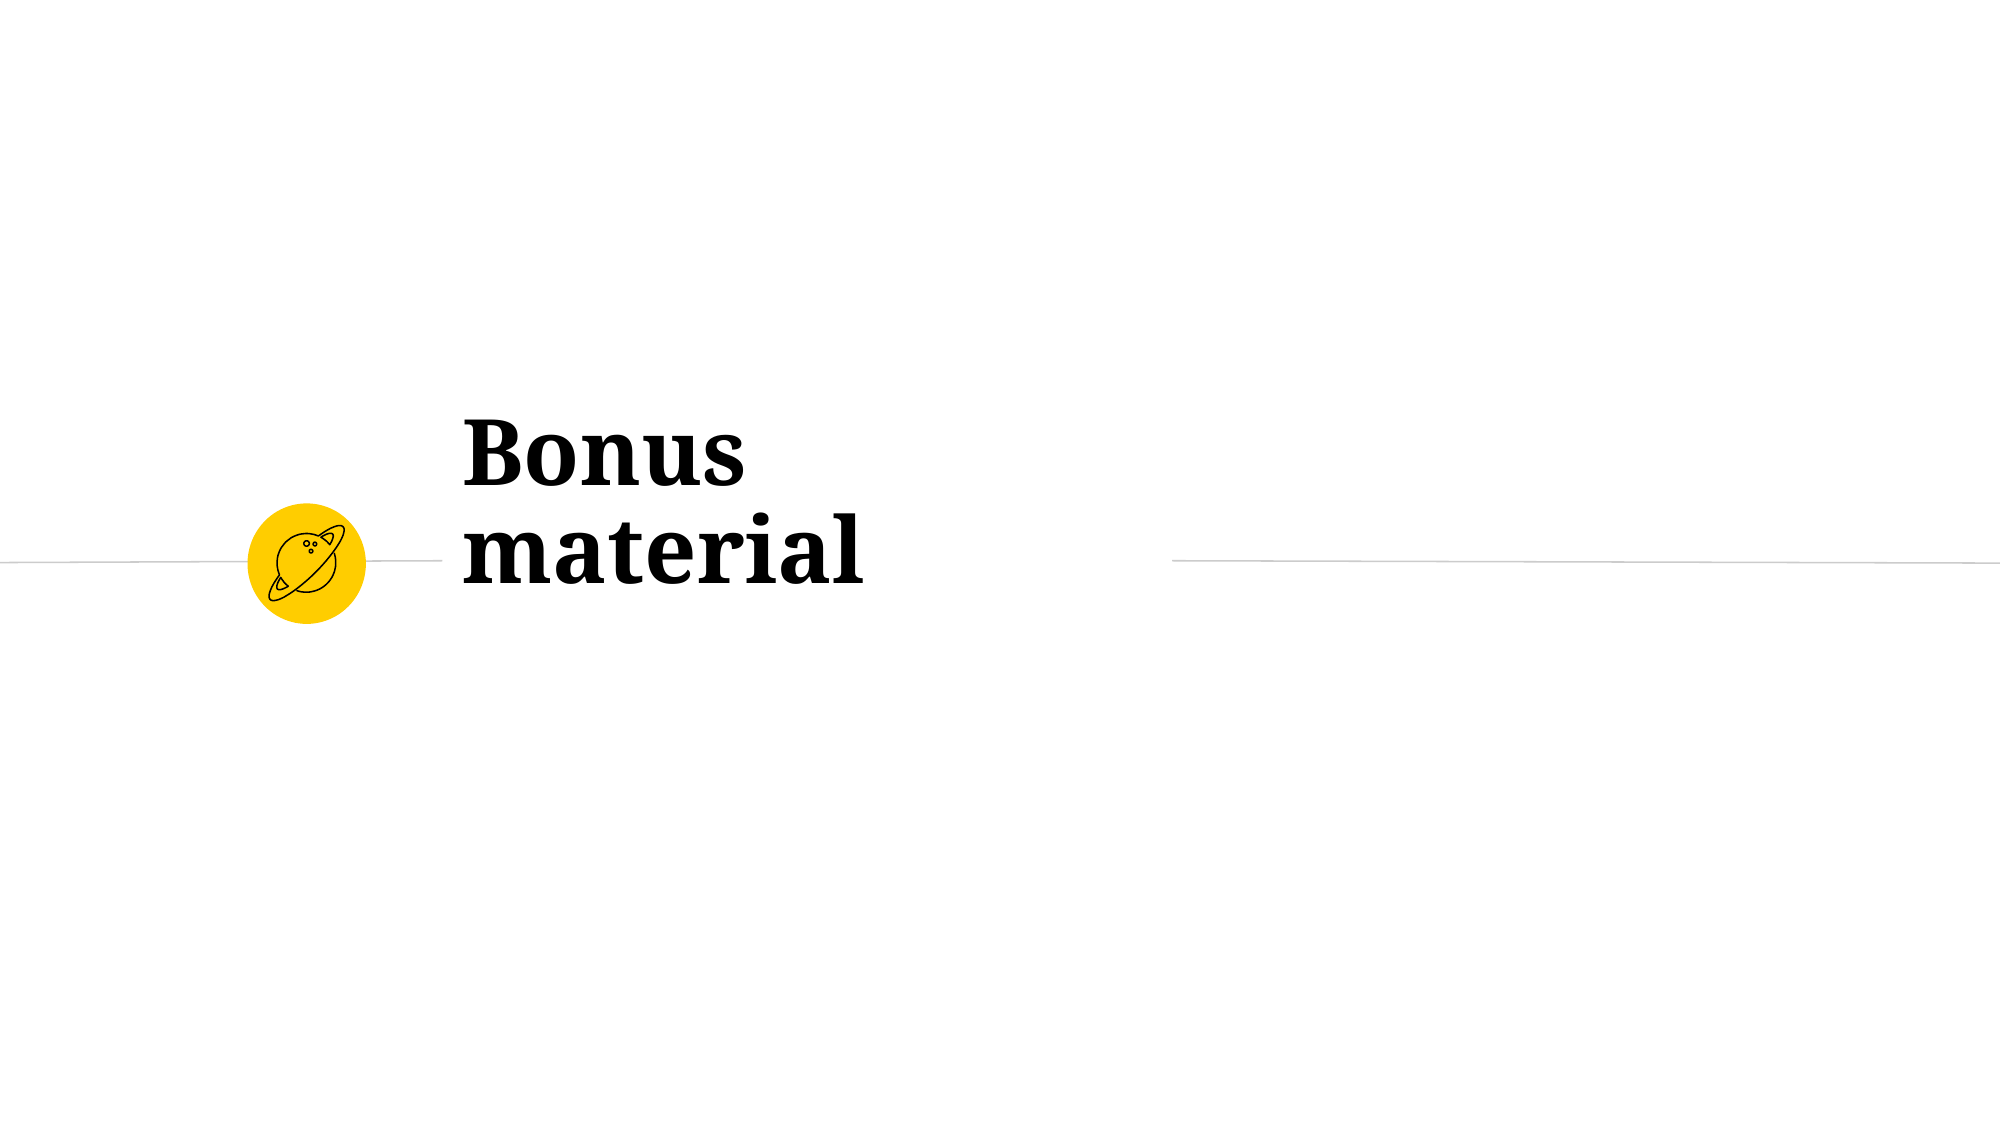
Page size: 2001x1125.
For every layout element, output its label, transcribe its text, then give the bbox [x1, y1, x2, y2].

text_box [247, 563, 366, 624]
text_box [1172, 560, 2000, 564]
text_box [269, 525, 345, 601]
text_box Bonus material [442, 497, 1173, 624]
text_box [247, 503, 366, 560]
